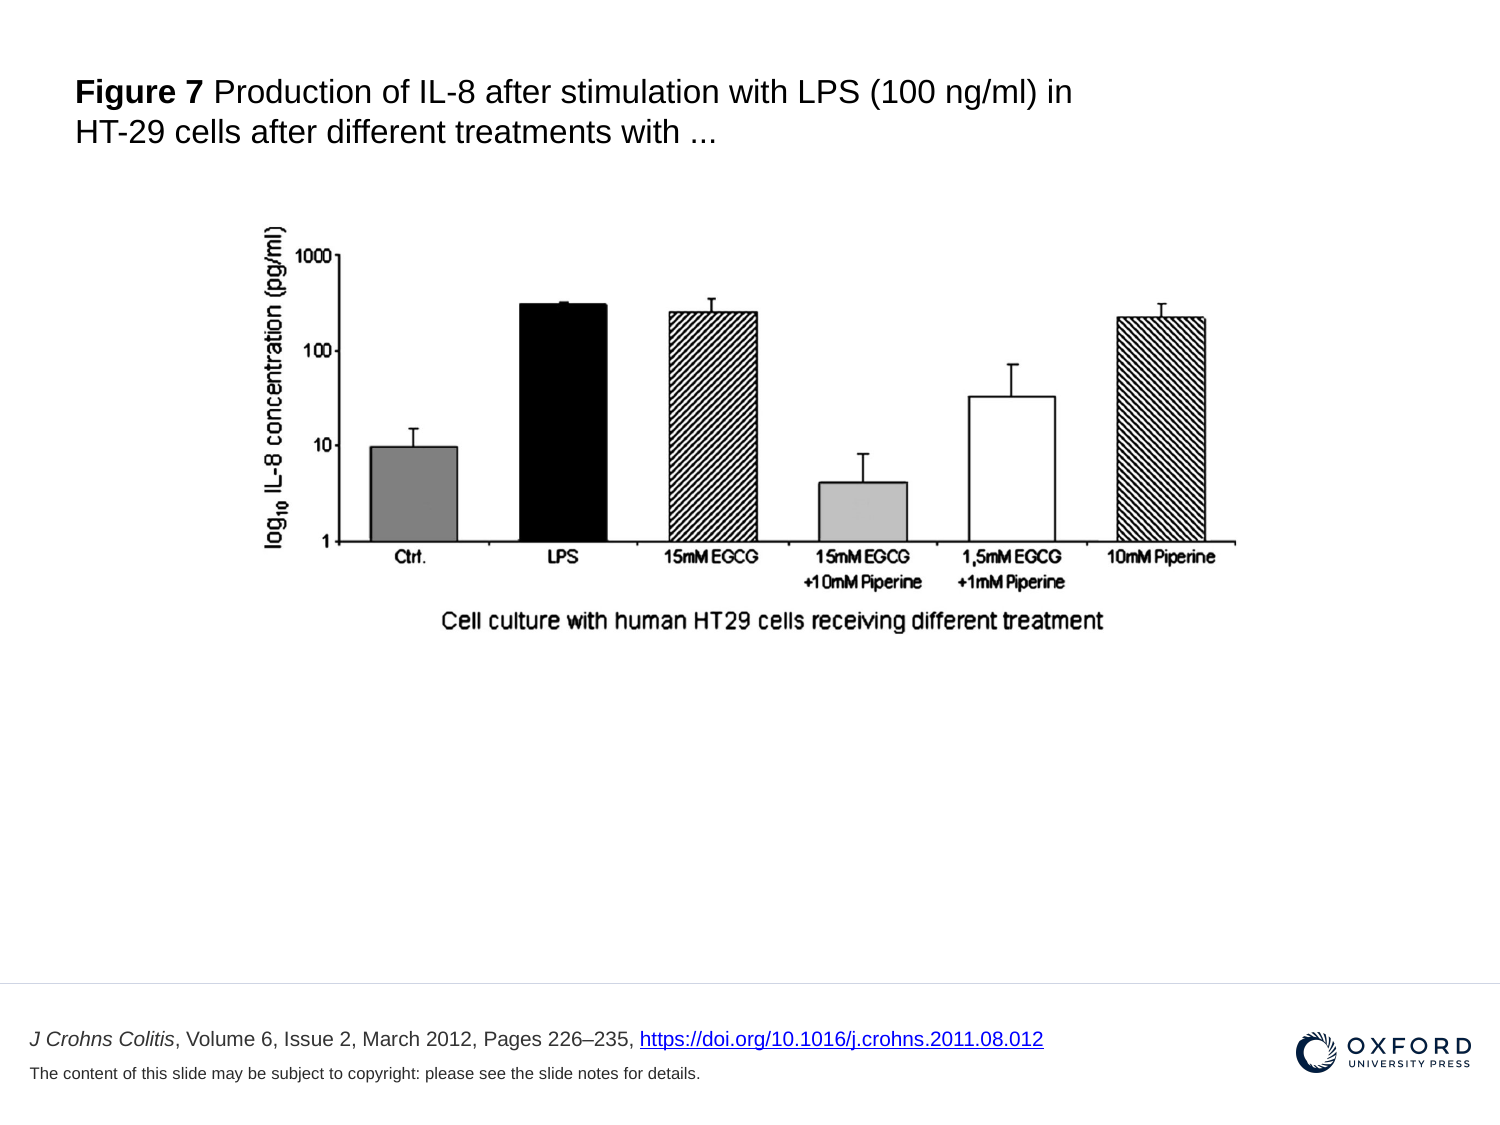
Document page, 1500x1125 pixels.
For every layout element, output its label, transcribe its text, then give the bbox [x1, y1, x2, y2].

picture [262, 224, 1238, 635]
footer J Crohns Colitis, Volume 6, Issue 2, March 2012, Pages 226–235, https://doi.org/10.1016/j.crohns.2011.08.012 The content of this slide may be subject to copyright: please see the slide notes for details. [0, 983, 1260, 1125]
title Figure 7 Production of IL-8 after stimulation with LPS (100 ng/ml) in HT-29 cells after different treatments with ... [75, 69, 1078, 171]
picture [1296, 1032, 1471, 1073]
